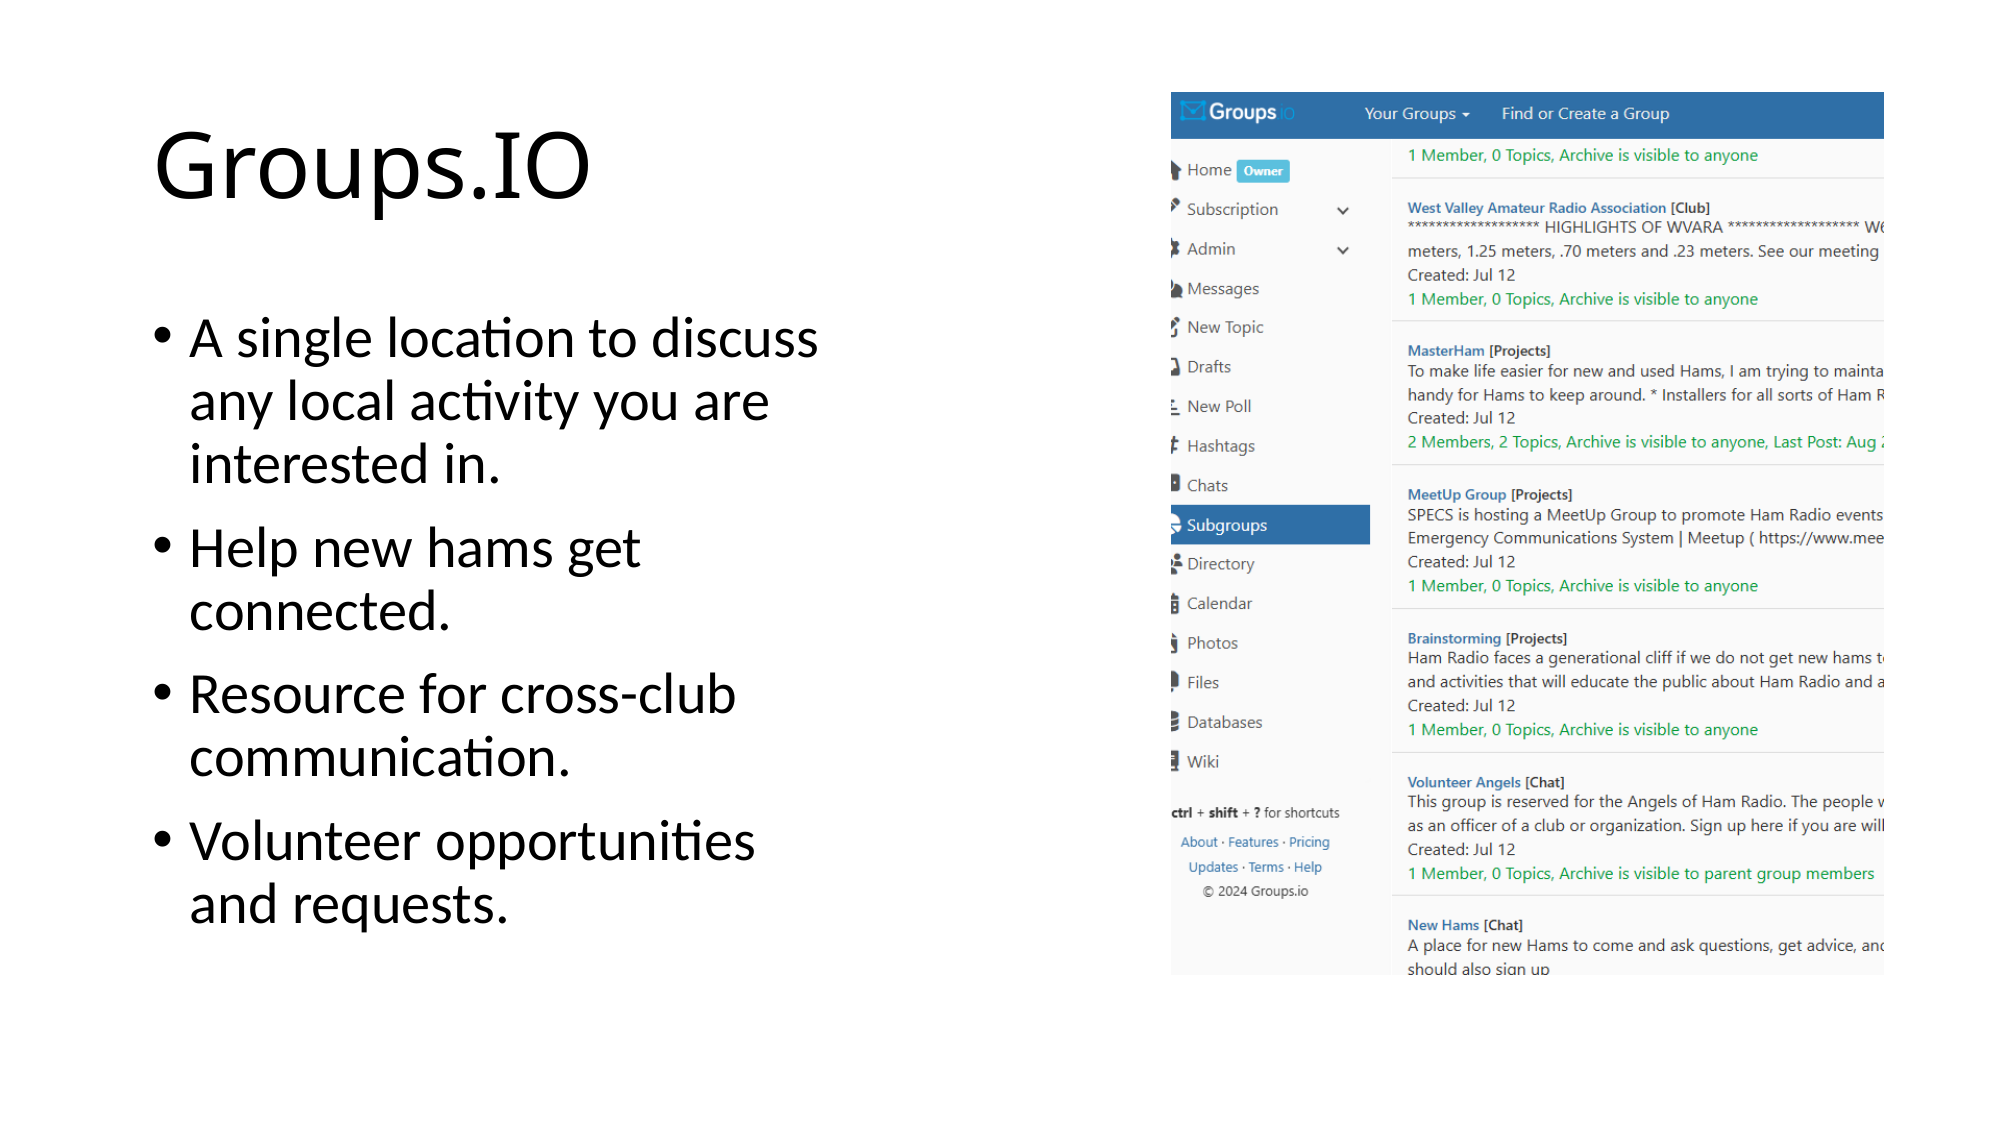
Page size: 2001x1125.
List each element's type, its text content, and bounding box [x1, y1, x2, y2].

title Groups.IO [137, 59, 1863, 278]
picture [1170, 92, 1884, 975]
list A single location to discuss any local activity you are interested in. Help new hams get connected. Resource for cross-club communication. Volunteer opportunities and requests. [137, 299, 861, 1014]
